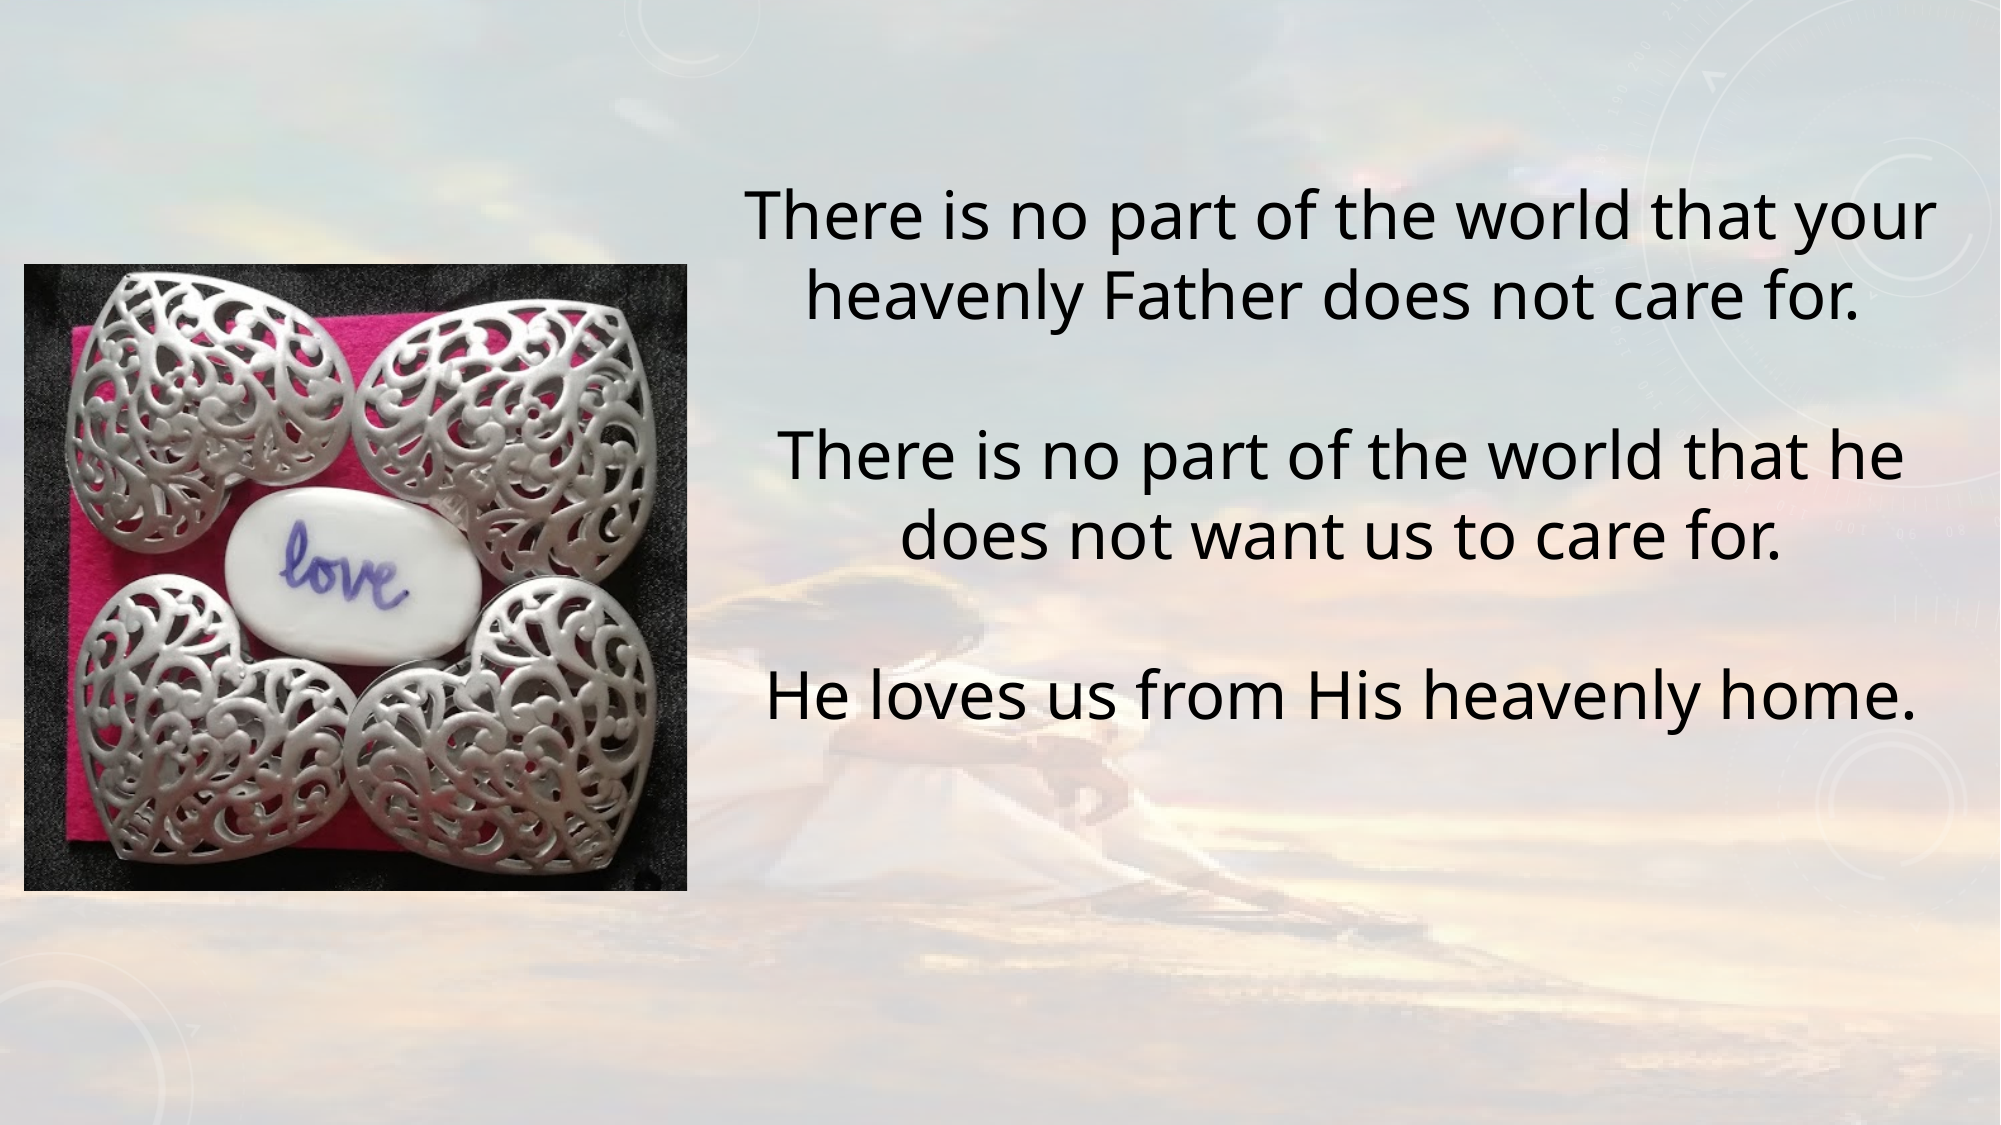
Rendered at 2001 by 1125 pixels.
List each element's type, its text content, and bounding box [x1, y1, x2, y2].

text_box There is no part of the world that your heavenly Father does not care for. There is no part of the world that he does not want us to care for. He loves us from His heavenly home. [696, 165, 1988, 741]
picture [0, 0, 2000, 1125]
